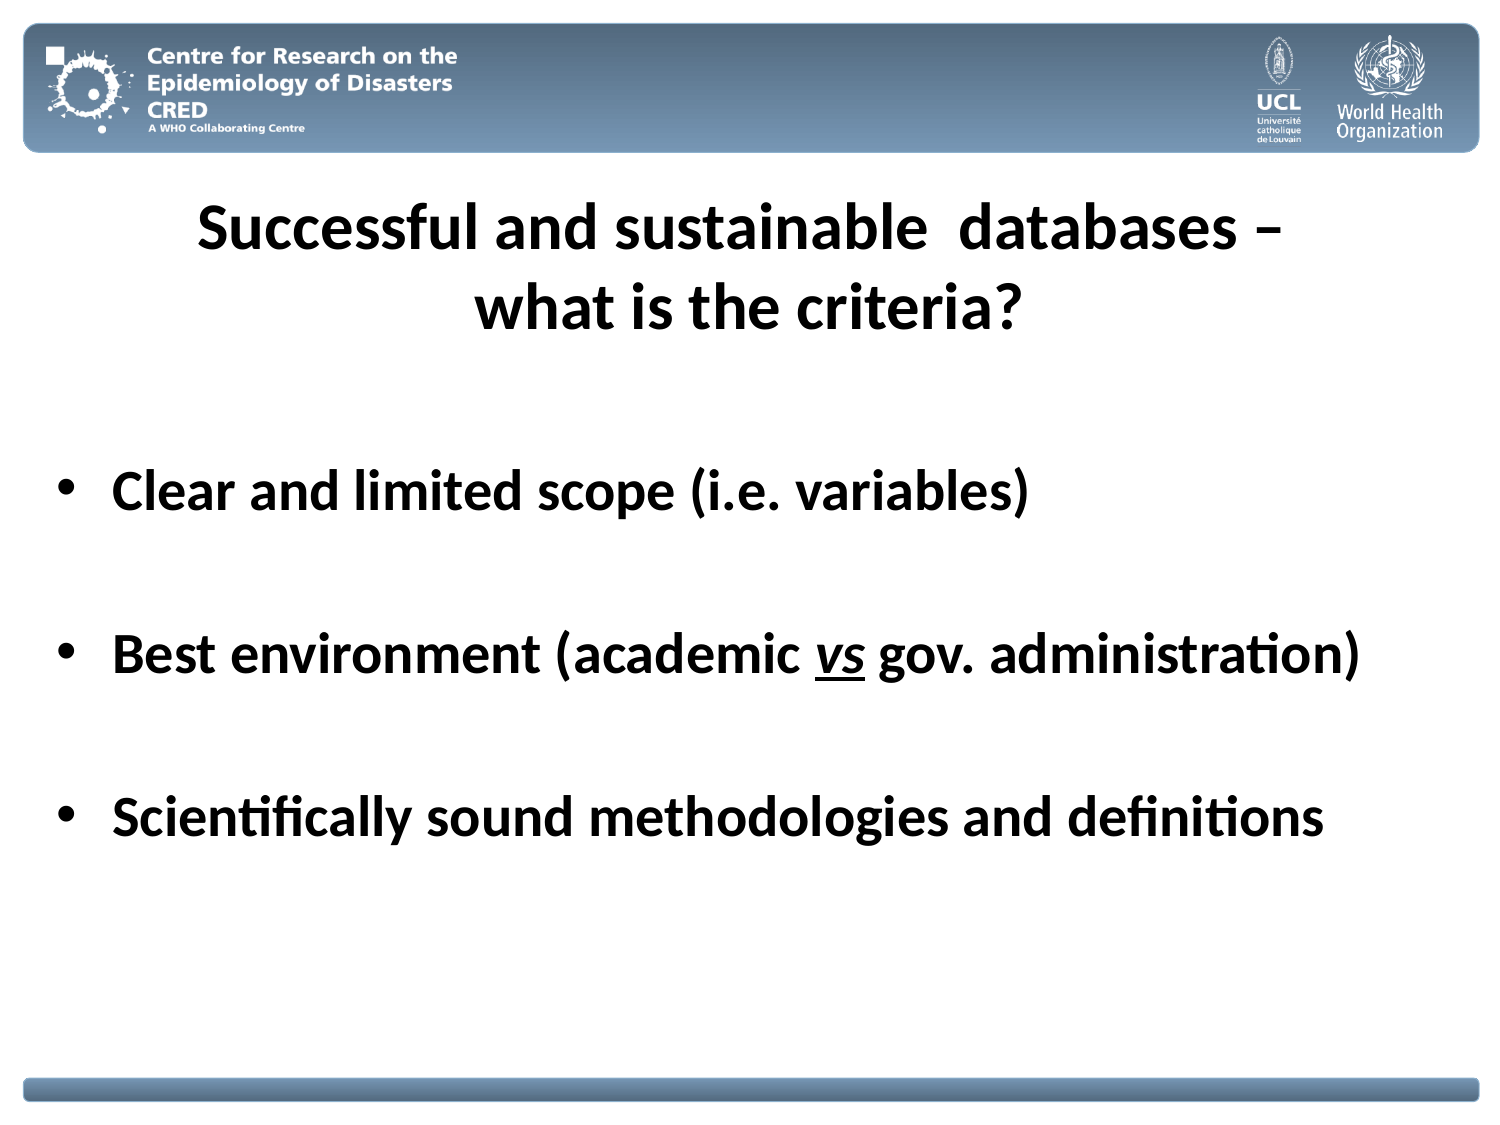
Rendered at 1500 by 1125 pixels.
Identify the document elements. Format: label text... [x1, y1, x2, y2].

picture [1337, 35, 1442, 142]
picture [46, 46, 457, 134]
picture [1253, 35, 1305, 147]
title Successful and sustainable databases – what is the criteria? [35, 175, 1465, 327]
list Clear and limited scope (i.e. variables) Best environment (academic vs gov. administration) Scientifically sound methodologies and definitions [41, 444, 1471, 1125]
